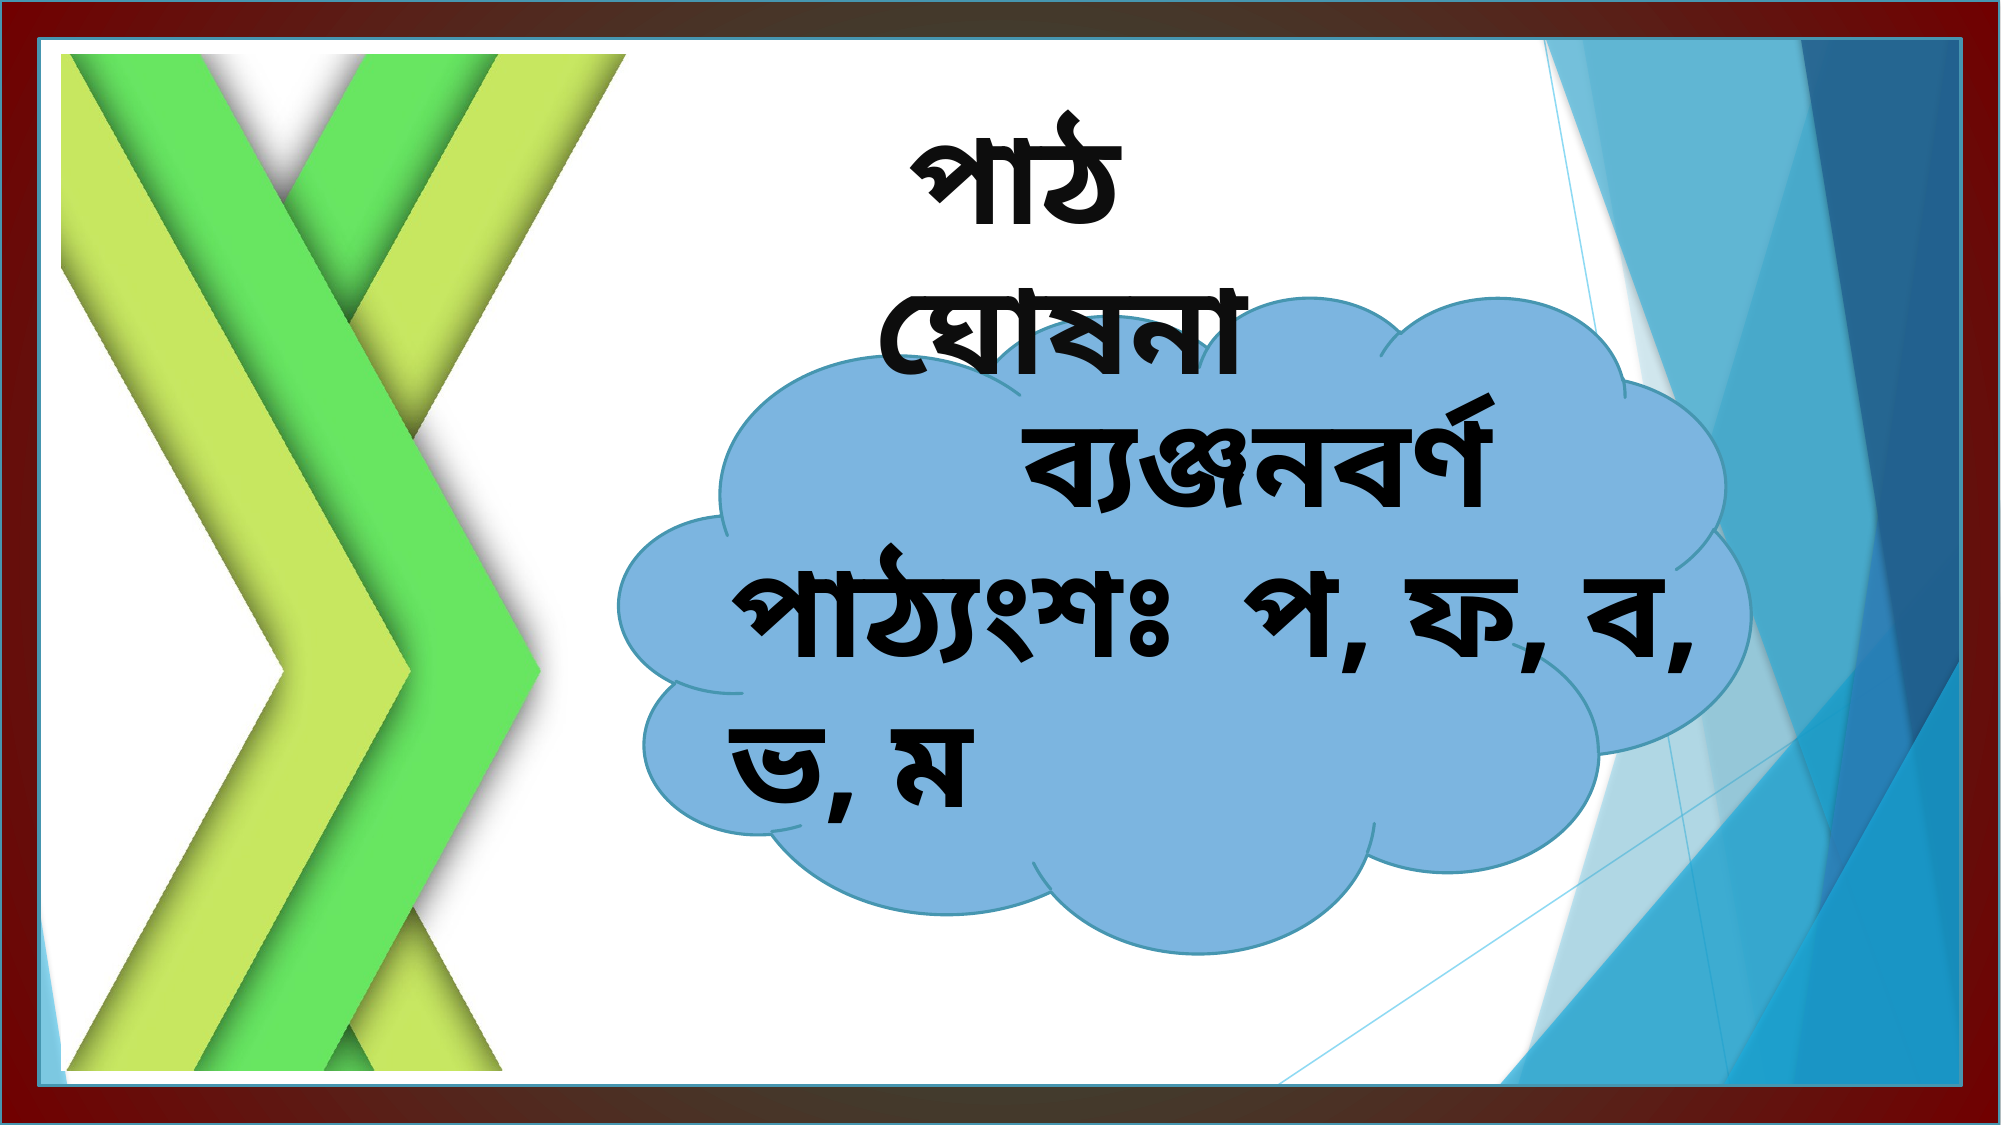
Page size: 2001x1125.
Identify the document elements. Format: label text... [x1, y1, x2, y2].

text_box ব্যঞ্জনবর্ণ পাঠ্যংশঃ প, ফ, ব, ভ, ম [853, 375, 1723, 841]
picture [61, 53, 849, 1072]
text_box [853, 841, 1554, 956]
text_box [1723, 459, 1728, 516]
text_box পাঠ ঘোষনা [861, 91, 1499, 407]
text_box [1723, 537, 1753, 695]
text_box [853, 357, 861, 375]
text_box [0, 0, 2000, 1125]
text_box [1499, 296, 1624, 375]
